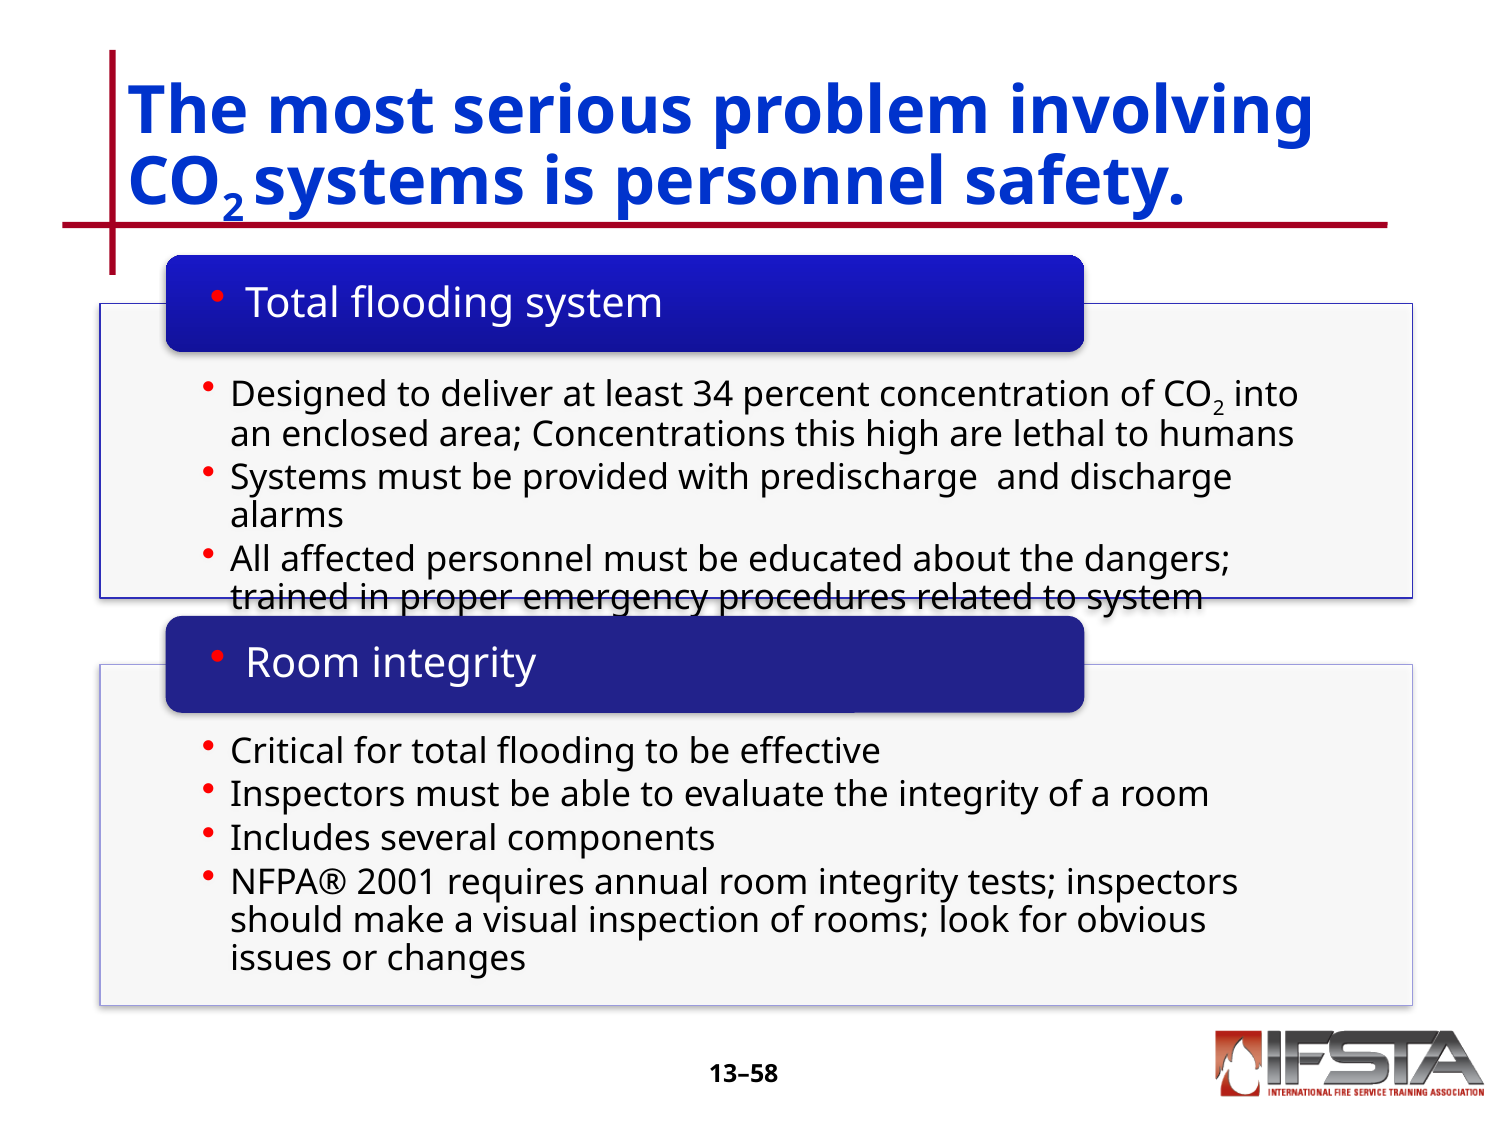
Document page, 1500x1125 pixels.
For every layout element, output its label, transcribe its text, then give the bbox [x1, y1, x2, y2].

slide_number 13–57 [587, 1050, 900, 1125]
title The most serious problem involving CO2 systems is personnel safety. [112, 75, 1388, 225]
picture [1215, 1030, 1485, 1099]
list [99, 253, 1413, 1008]
